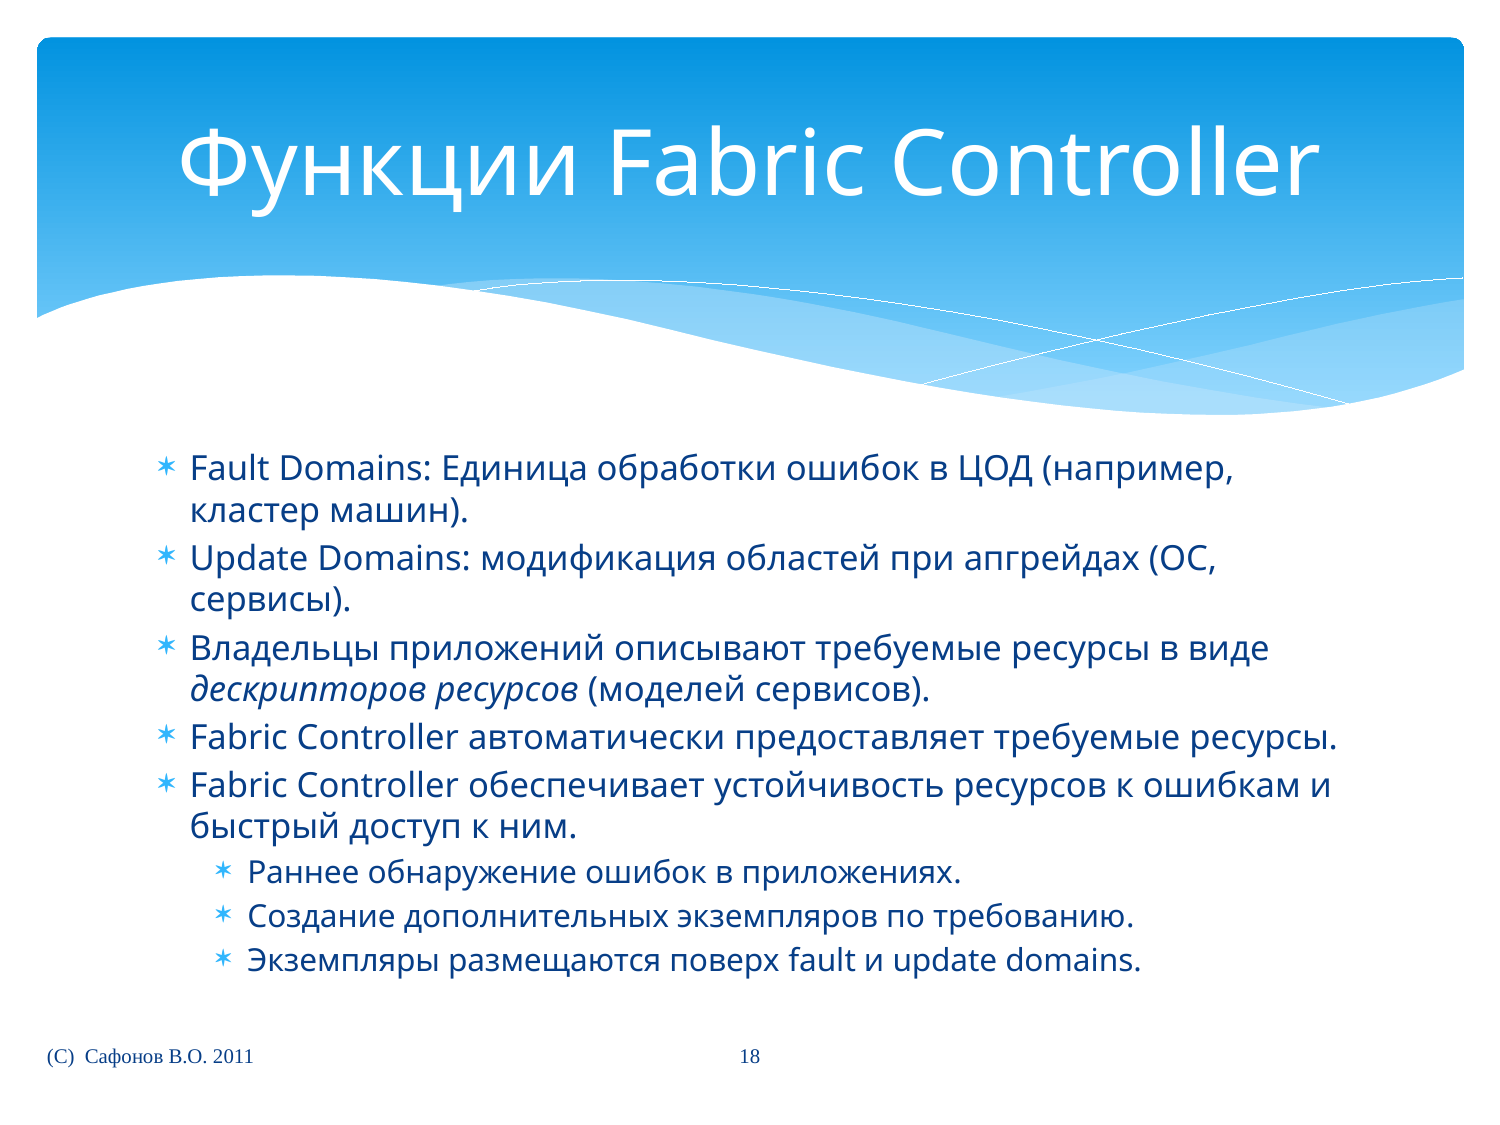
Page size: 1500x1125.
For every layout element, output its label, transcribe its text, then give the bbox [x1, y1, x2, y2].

title Функции Fabric Controller [75, 55, 1425, 261]
footer (C) Сафонов В.О. 2011 [31, 1025, 653, 1086]
list Fault Domains: Единица обработки ошибок в ЦОД (например, кластер машин). Update Domains: модификация областей при апгрейдах (ОС, сервисы). Владельцы приложений описывают требуемые ресурсы в виде дескрипторов ресурсов (моделей сервисов). Fabric Controller автоматически предоставляет требуемые ресурсы. Fabric Controller обеспечивает устойчивость ресурсов к ошибкам и быстрый доступ к ним. Раннее обнаружение ошибок в приложениях. Создание дополнительных экземпляров по требованию. Экземпляры размещаются поверх fault и update domains. [143, 438, 1359, 1005]
slide_number 18 [654, 1025, 846, 1086]
